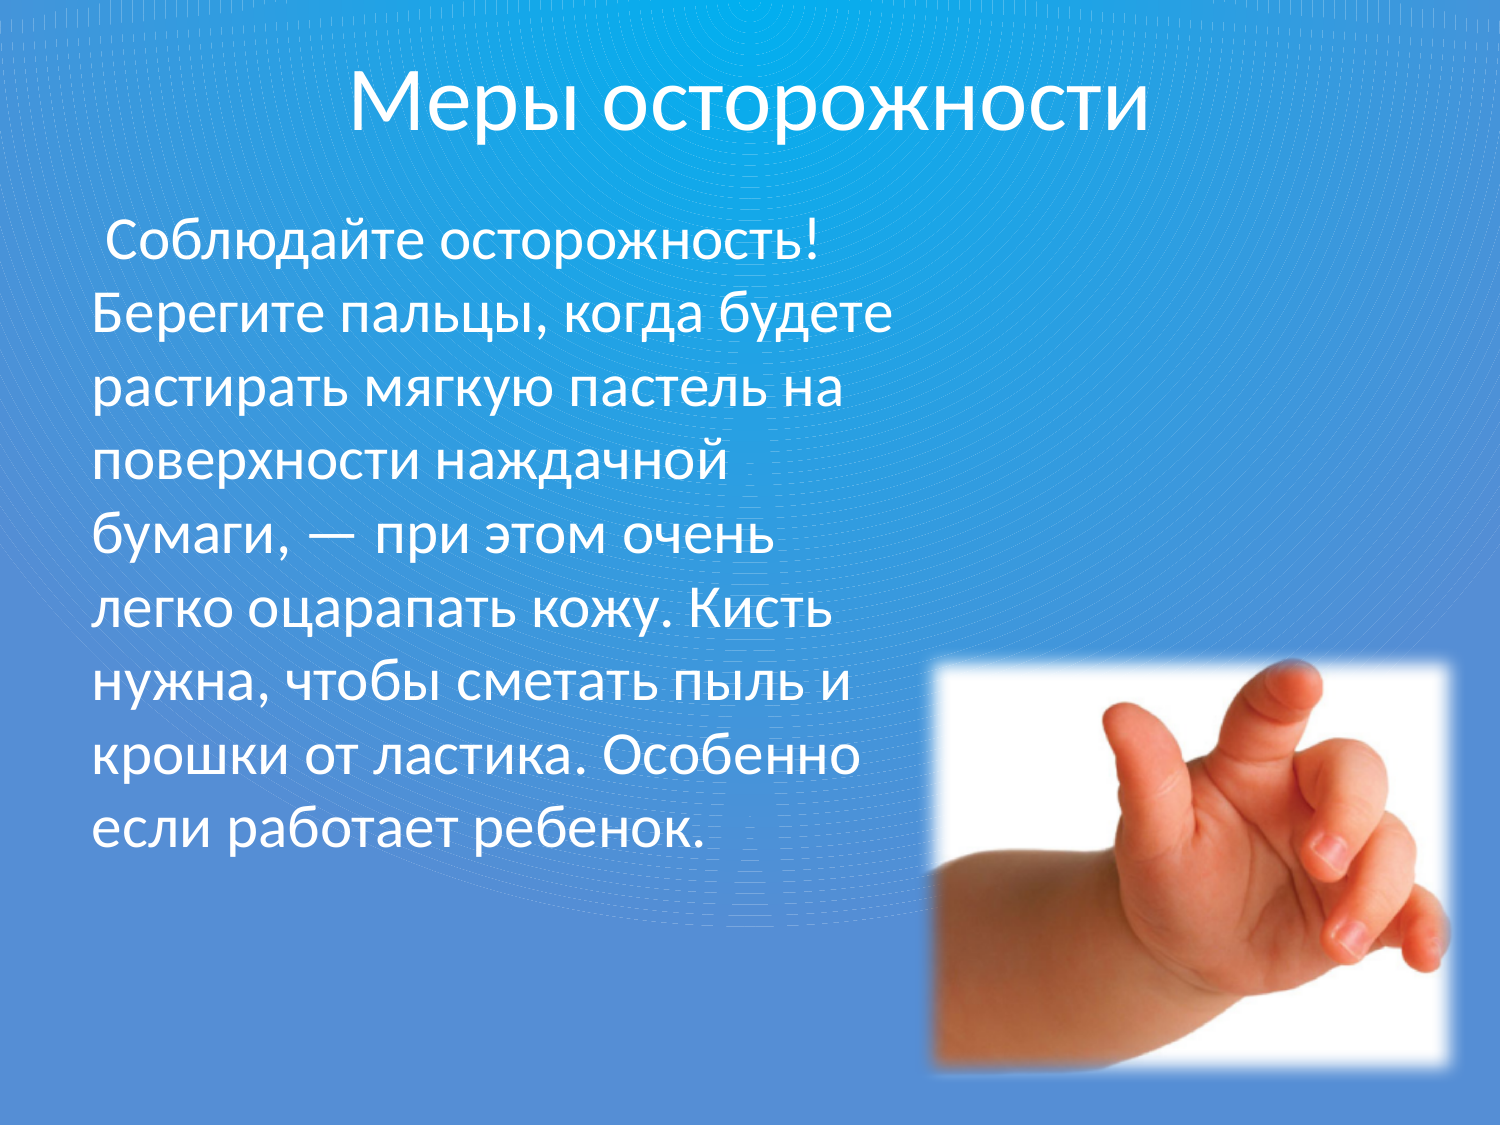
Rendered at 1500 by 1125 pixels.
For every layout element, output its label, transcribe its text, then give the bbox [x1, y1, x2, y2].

list Соблюдайте осторожность! Берегите пальцы, когда будете растирать мягкую пастель на поверхности наждачной бумаги, — при этом очень легко оцарапать кожу. Кисть нужна, чтобы сметать пыль и крошки от ластика. Особенно если работает ребенок. [76, 190, 916, 933]
picture [915, 644, 1468, 1085]
title Меры осторожности [64, 0, 1415, 188]
